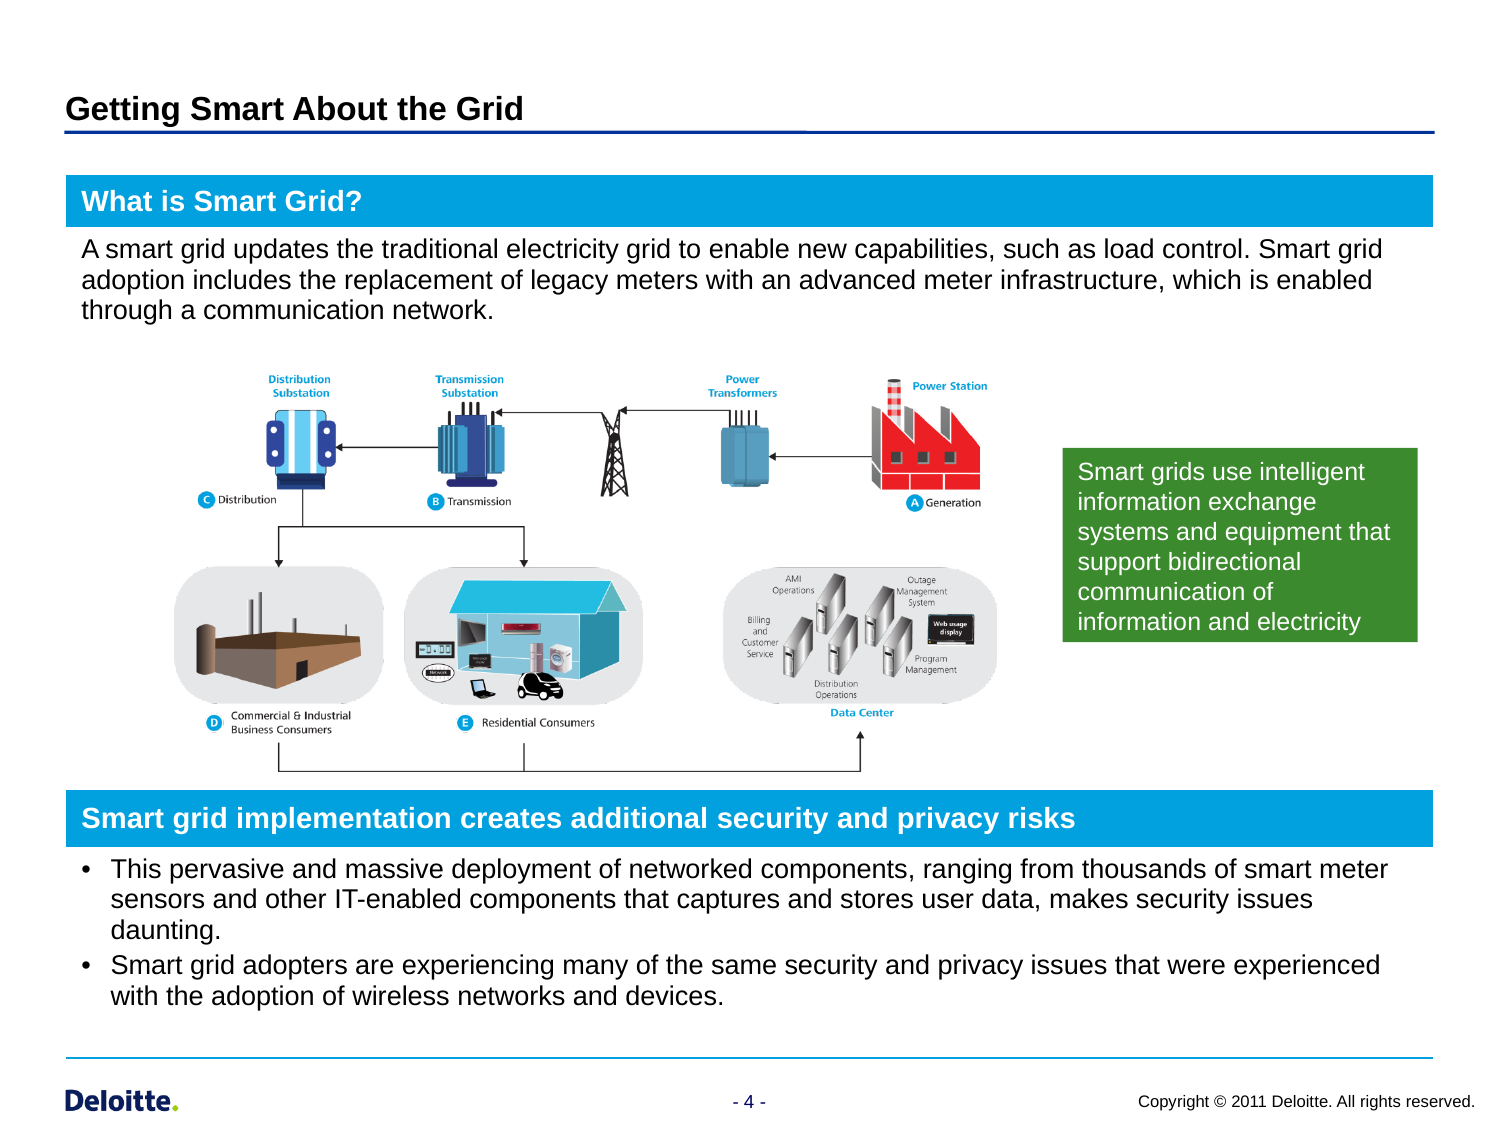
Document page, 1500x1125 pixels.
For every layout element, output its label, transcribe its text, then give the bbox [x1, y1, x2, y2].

text_box Smart grids use intelligent information exchange systems and equipment that support bidirectional communication of information and electricity [1062, 447, 1418, 643]
table_header What is Smart Grid? [66, 175, 1433, 227]
title Getting Smart About the Grid [64, 86, 1435, 128]
picture [64, 1088, 179, 1112]
table_cell This pervasive and massive deployment of networked components, ranging from thousands of smart meter sensors and other IT-enabled components that captures and stores user data, makes security issues daunting. Smart grid adopters are experiencing many of the same security and privacy issues that were experienced with the adoption of wireless networks and devices. [66, 847, 1433, 1057]
table_cell A smart grid updates the traditional electricity grid to enable new capabilities, such as load control. Smart grid adoption includes the replacement of legacy meters with an advanced meter infrastructure, which is enabled through a communication network. [66, 227, 1433, 790]
list [133, 256, 1500, 1060]
table_cell Smart grid implementation creates additional security and privacy risks [66, 790, 1433, 847]
picture [174, 373, 997, 772]
